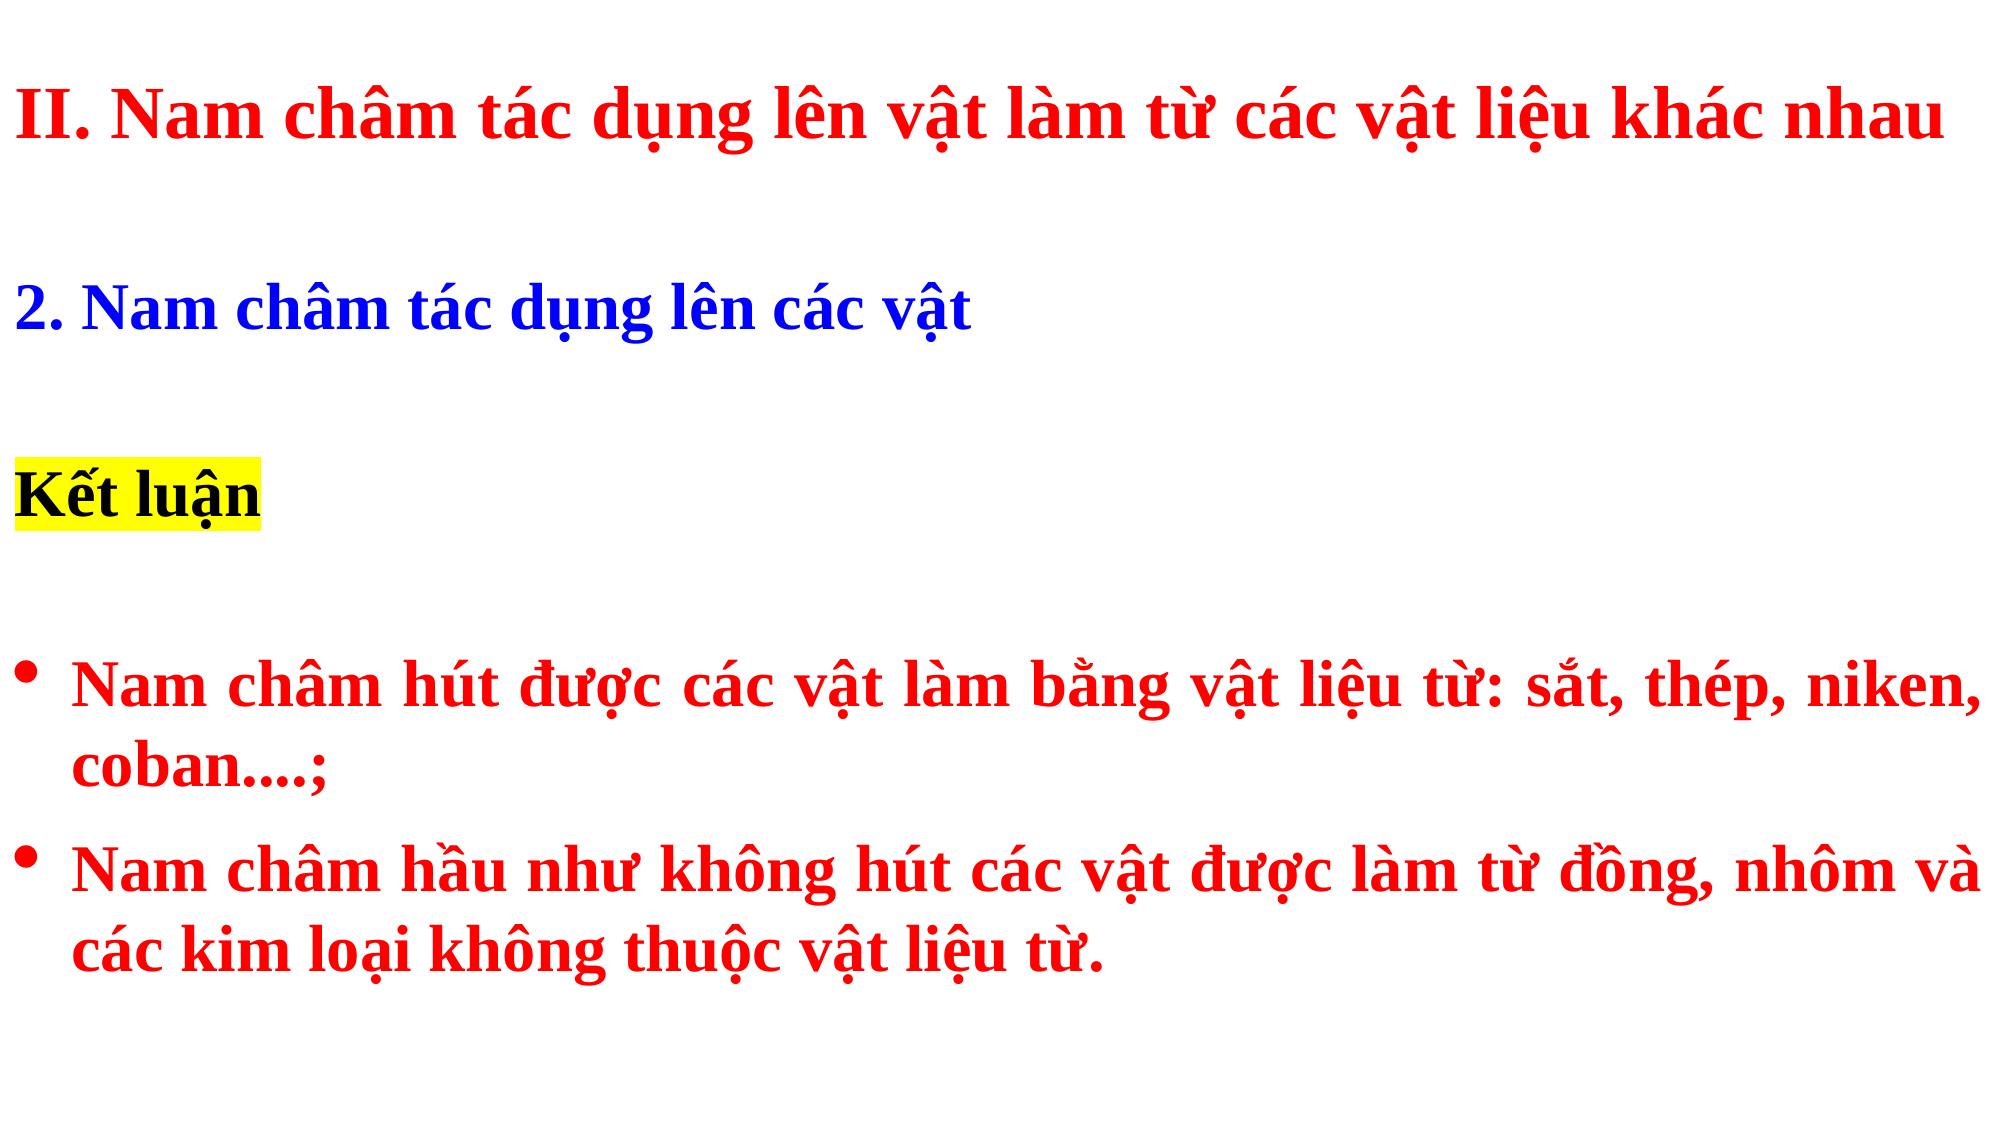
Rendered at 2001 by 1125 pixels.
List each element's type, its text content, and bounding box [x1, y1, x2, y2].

text_box II. Nam châm tác dụng lên vật làm từ các vật liệu khác nhau [0, 50, 2000, 162]
text_box Kết luận [0, 442, 330, 537]
text_box Nam châm hút được các vật làm bằng vật liệu từ: sắt, thép, niken, coban....; Nam châm hầu như không hút các vật được làm từ đồng, nhôm và các kim loại không thuộc vật liệu từ. [0, 632, 2000, 993]
text_box 2. Nam châm tác dụng lên các vật [0, 250, 2000, 351]
